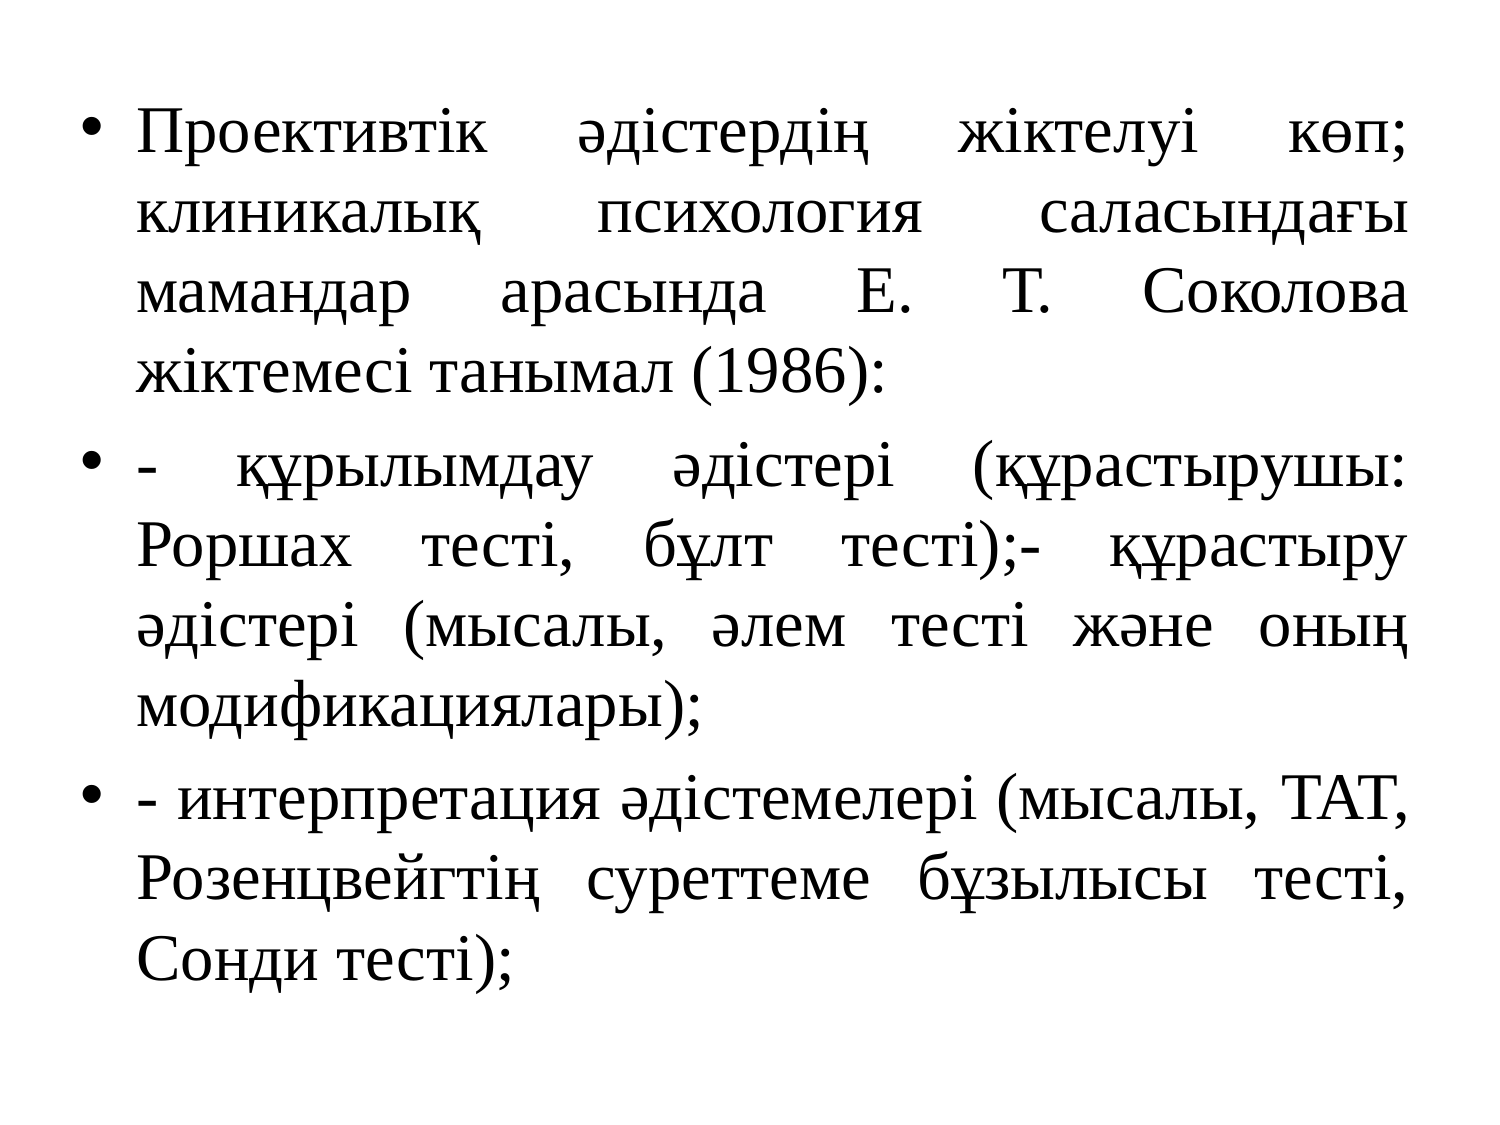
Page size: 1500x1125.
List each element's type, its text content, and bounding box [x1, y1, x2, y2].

list Проективтік әдістердің жіктелуі көп; клиникалық психология саласындағы мамандар арасында Е. Т. Соколова жіктемесі танымал (1986): - құрылымдау әдістері (құрастырушы: Роршах тесті, бұлт тесті);- құрастыру әдістері (мысалы, әлем тесті және оның модификациялары); - интерпретация әдістемелері (мысалы, TAT, Розенцвейгтің суреттеме бұзылысы тесті, Сонди тесті); [64, 78, 1425, 1005]
